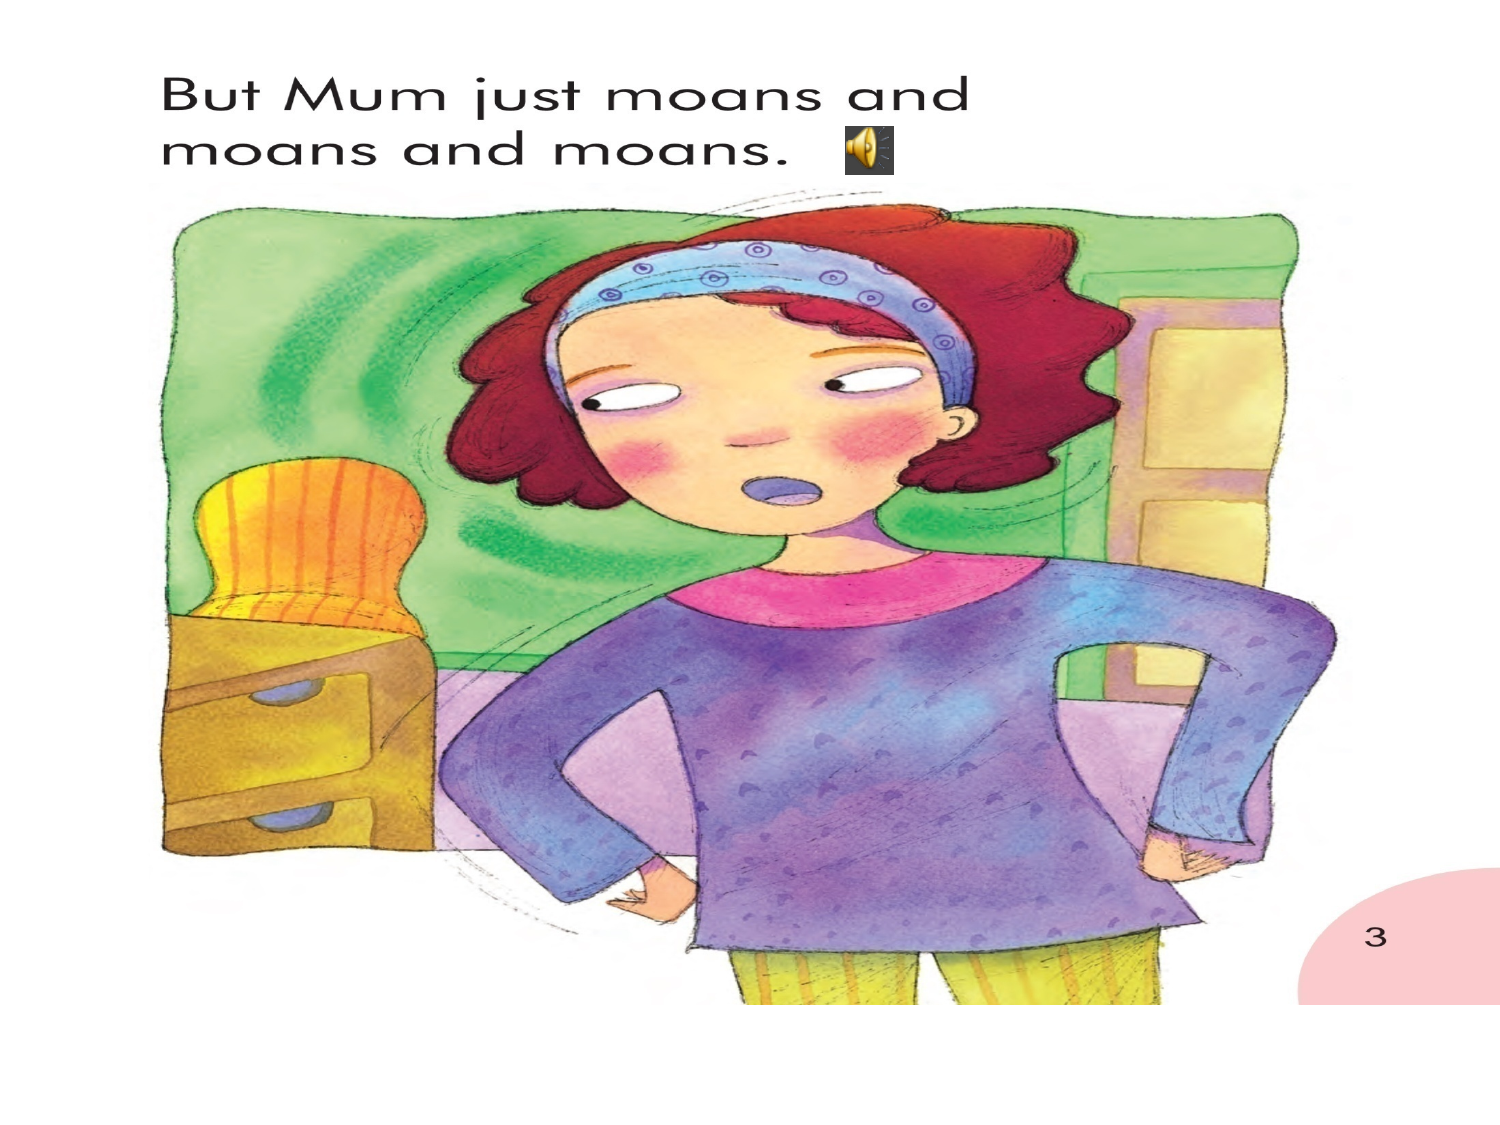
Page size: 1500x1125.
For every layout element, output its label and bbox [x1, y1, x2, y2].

list [0, 0, 1500, 1006]
picture [844, 125, 895, 176]
